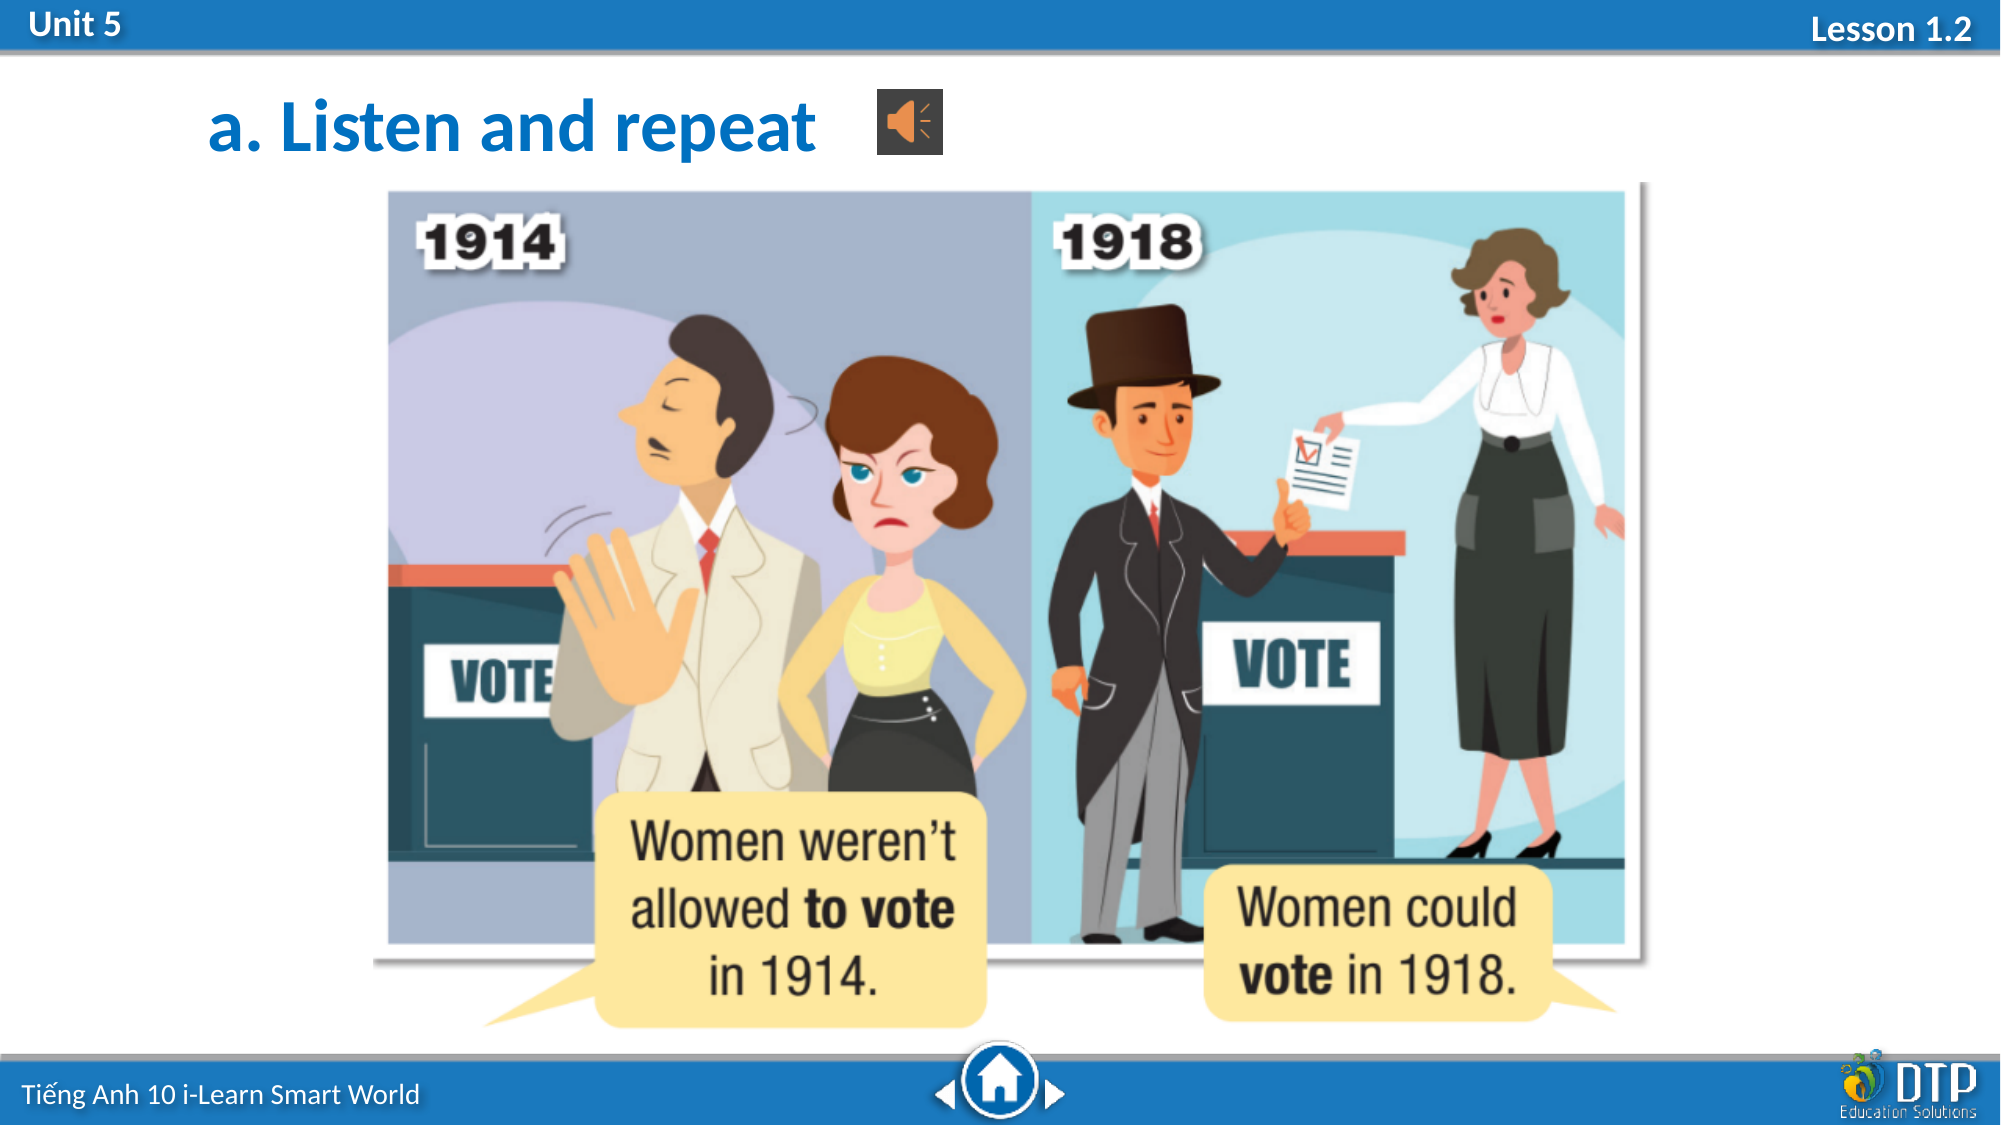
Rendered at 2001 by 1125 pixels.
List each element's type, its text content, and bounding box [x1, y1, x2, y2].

picture [0, 0, 2001, 1125]
text_box a. Listen and repeat [192, 69, 1604, 175]
